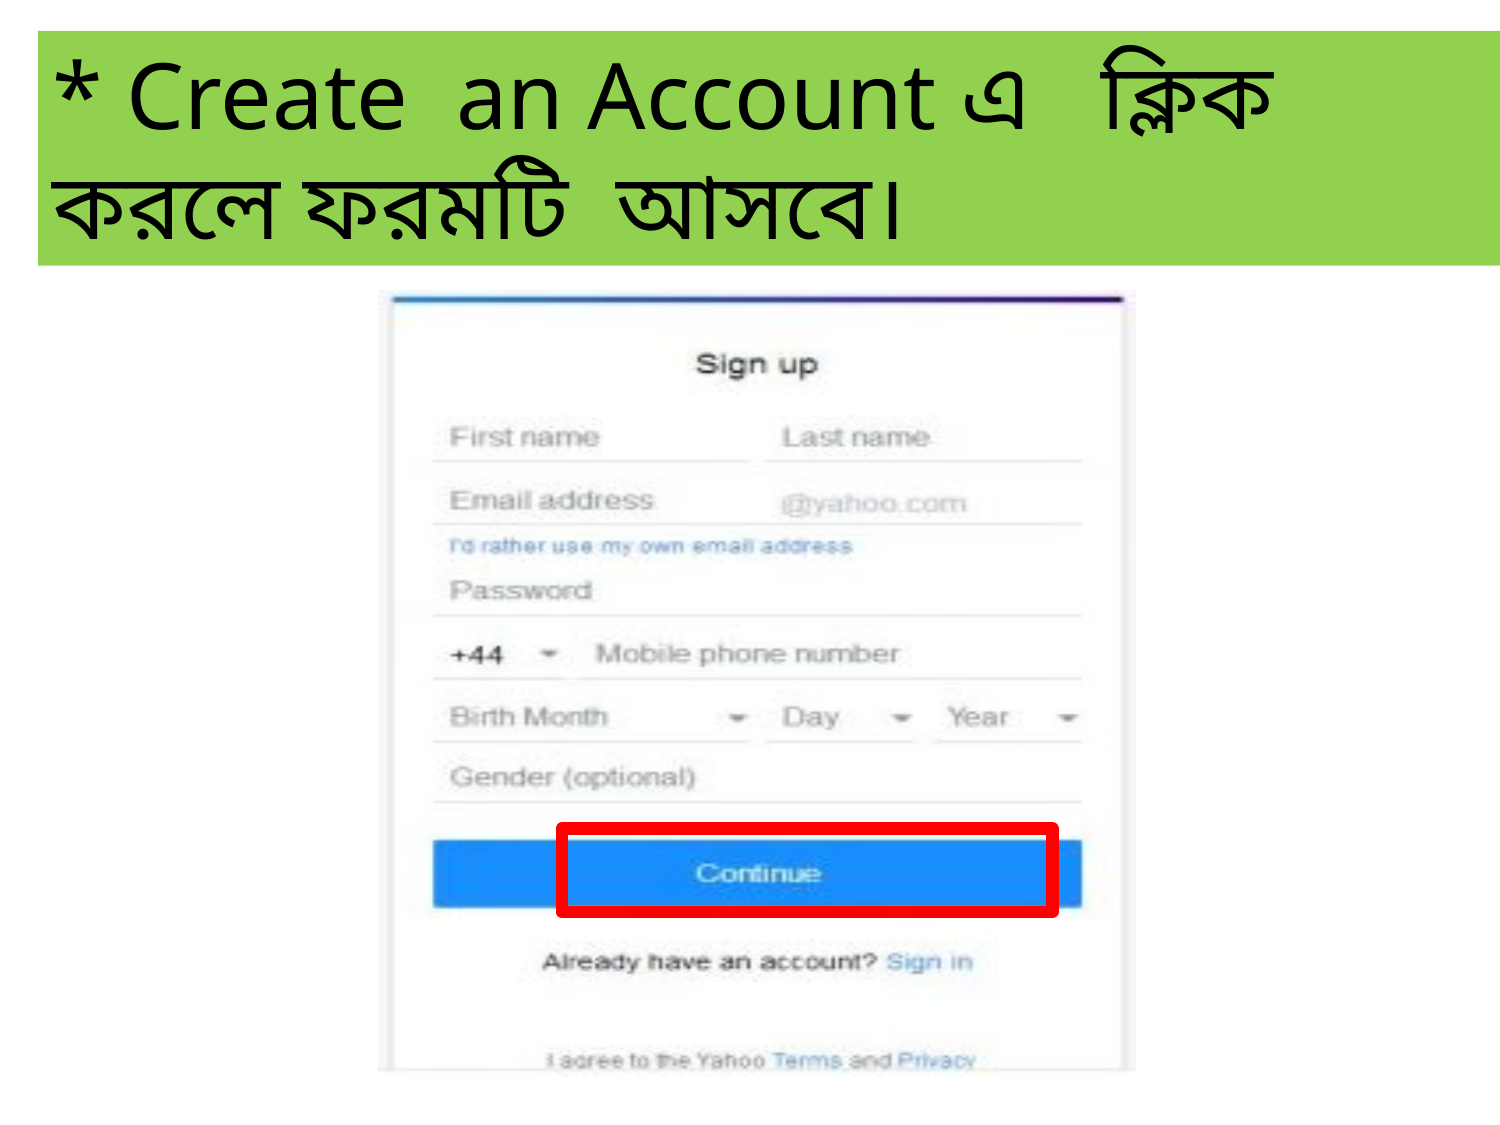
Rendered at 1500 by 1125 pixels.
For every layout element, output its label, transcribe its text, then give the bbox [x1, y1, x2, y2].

text_box * Create an Account এ ক্লিক করলে ফরমটি আসবে। [38, 30, 1500, 266]
picture [378, 290, 1136, 1077]
